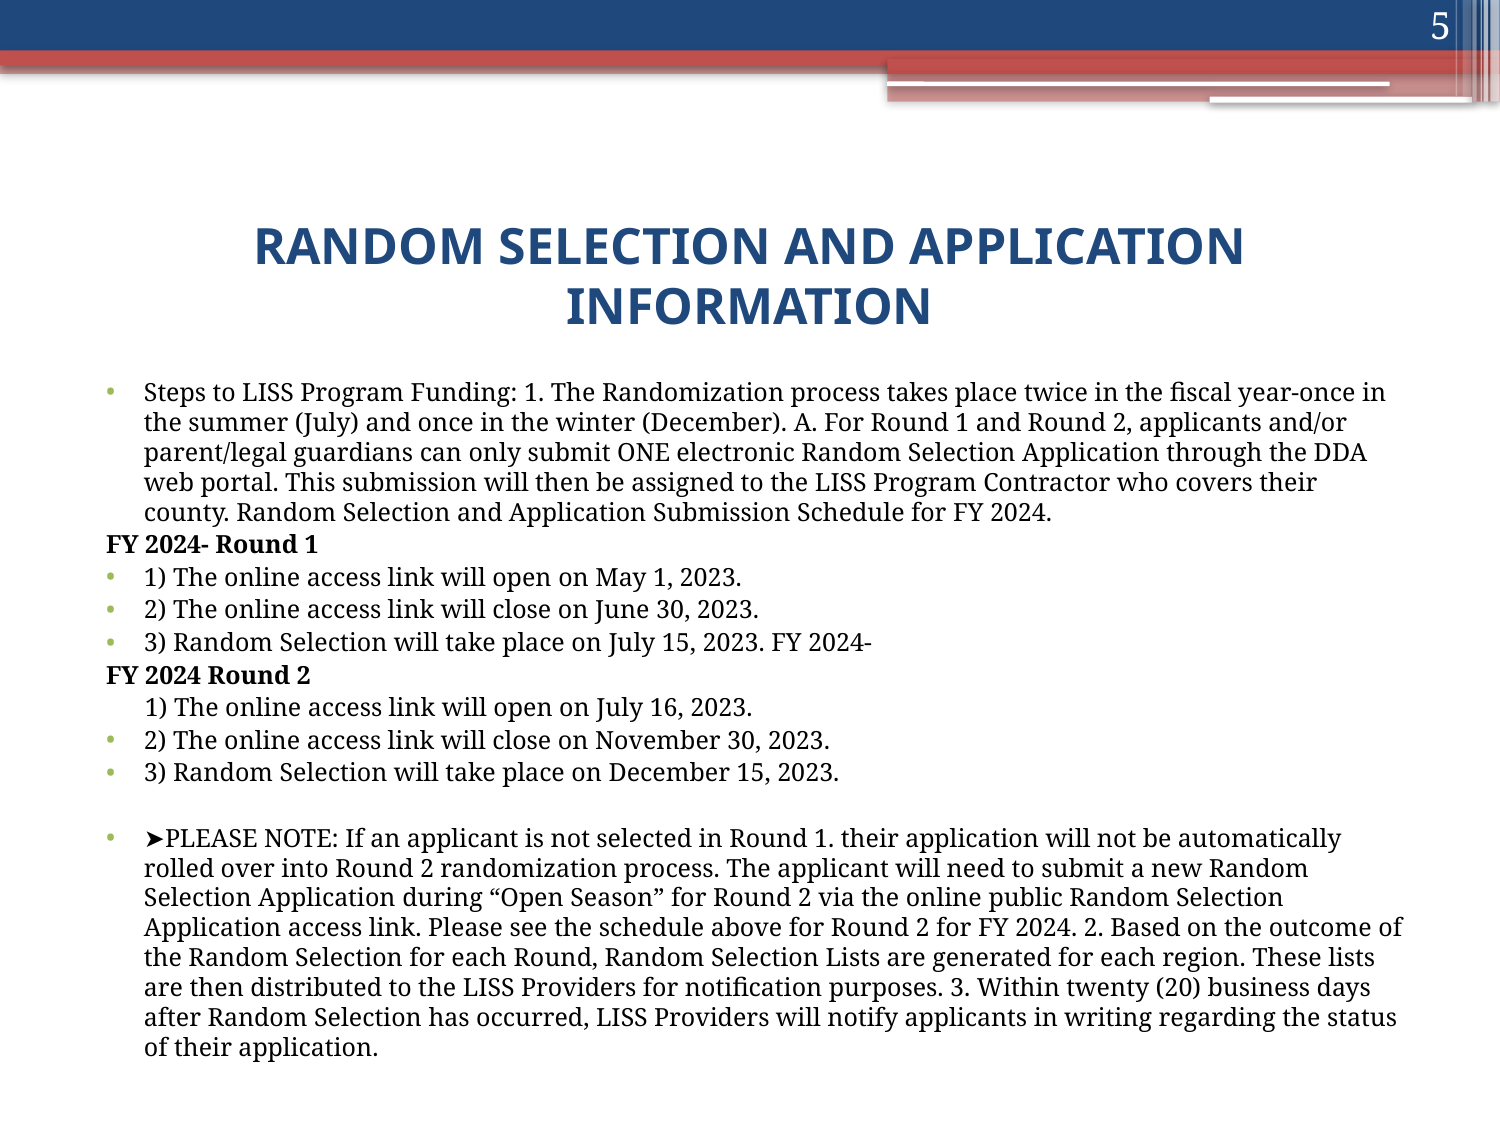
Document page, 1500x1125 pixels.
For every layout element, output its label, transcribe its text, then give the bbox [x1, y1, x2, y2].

title RANDOM SELECTION AND APPLICATION INFORMATION [75, 187, 1425, 363]
slide_number 5 [1341, 0, 1466, 61]
list Steps to LISS Program Funding: 1. The Randomization process takes place twice in the fiscal year-once in the summer (July) and once in the winter (December). A. For Round 1 and Round 2, applicants and/or parent/legal guardians can only submit ONE electronic Random Selection Application through the DDA web portal. This submission will then be assigned to the LISS Program Contractor who covers their county. Random Selection and Application Submission Schedule for FY 2024. FY 2024- Round 1 1) The online access link will open on May 1, 2023. 2) The online access link will close on June 30, 2023. 3) Random Selection will take place on July 15, 2023. FY 2024- FY 2024 Round 2 1) The online access link will open on July 16, 2023. 2) The online access link will close on November 30, 2023. 3) Random Selection will take place on December 15, 2023. ➤PLEASE NOTE: If an applicant is not selected in Round 1. their application will not be automatically rolled over into Round 2 randomization process. The applicant will need to submit a new Random Selection Application during “Open Season” for Round 2 via the online public Random Selection Application access link. Please see the schedule above for Round 2 for FY 2024. 2. Based on the outcome of the Random Selection for each Round, Random Selection Lists are generated for each region. These lists are then distributed to the LISS Providers for notification purposes. 3. Within twenty (20) business days after Random Selection has occurred, LISS Providers will notify applicants in writing regarding the status of their application. [75, 368, 1425, 1079]
